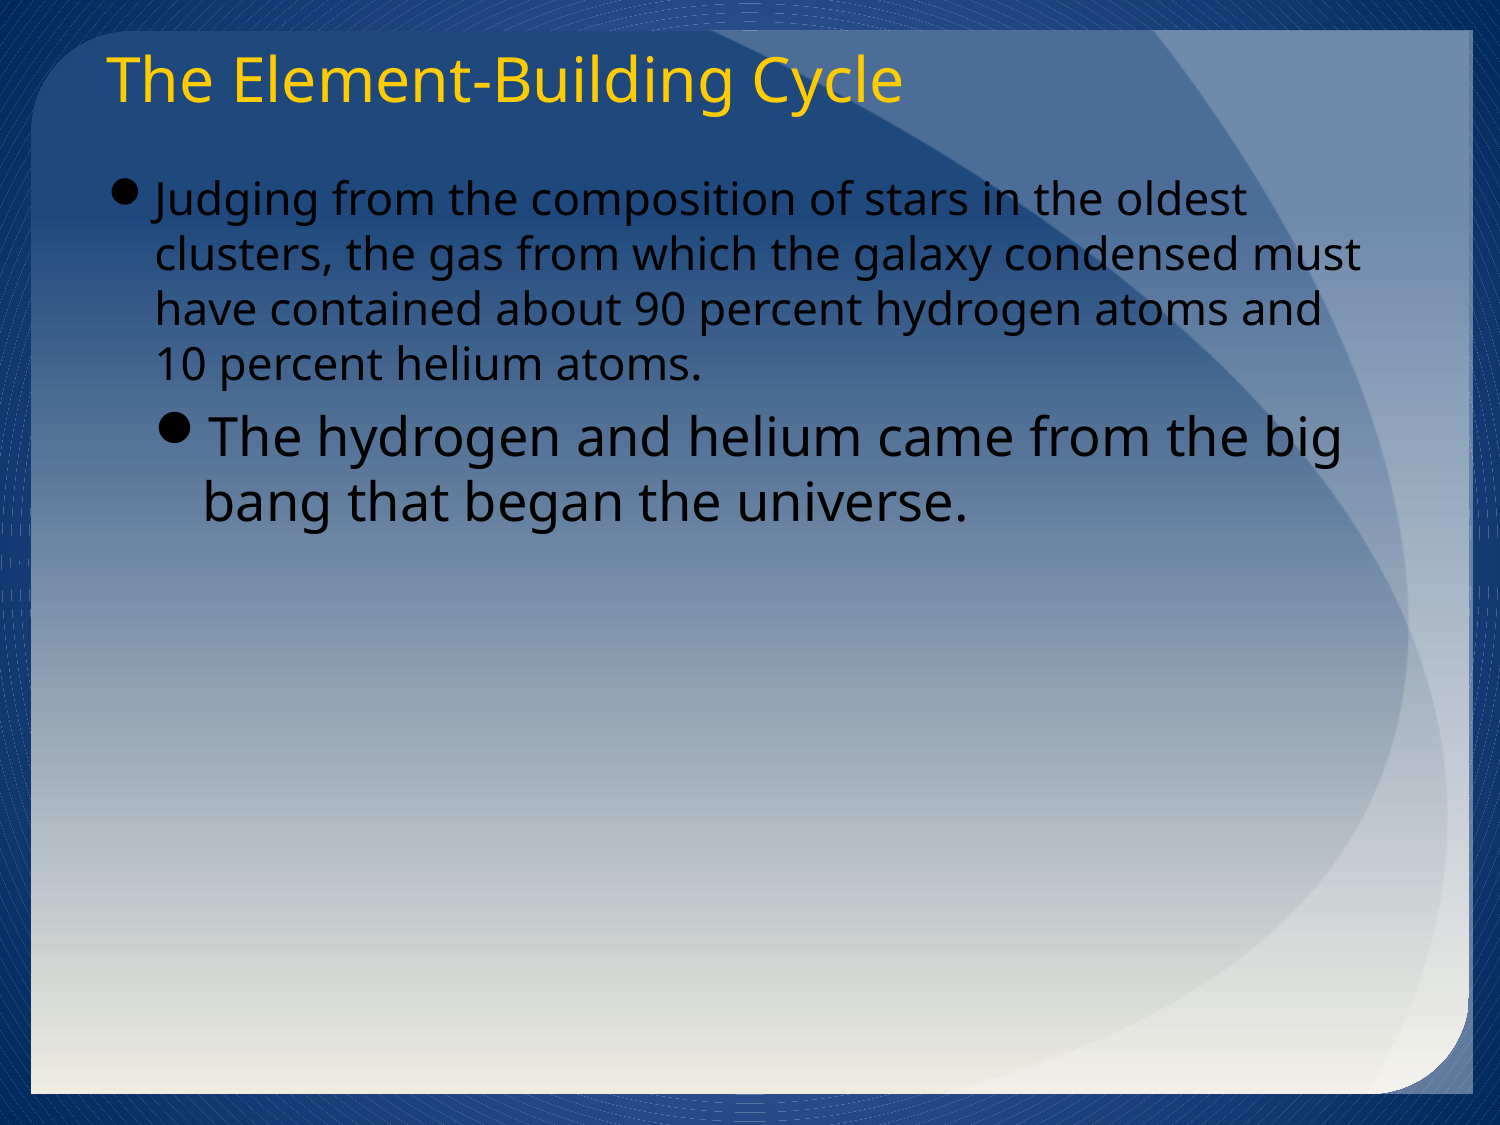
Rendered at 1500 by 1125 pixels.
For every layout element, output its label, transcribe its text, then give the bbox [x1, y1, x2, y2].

text_box The Element-Building Cycle [91, 12, 1338, 143]
picture [24, 30, 1473, 1094]
list Judging from the composition of stars in the oldest clusters, the gas from which the galaxy condensed must have contained about 90 percent hydrogen atoms and 10 percent helium atoms. The hydrogen and helium came from the big bang that began the universe. [92, 162, 1388, 1031]
